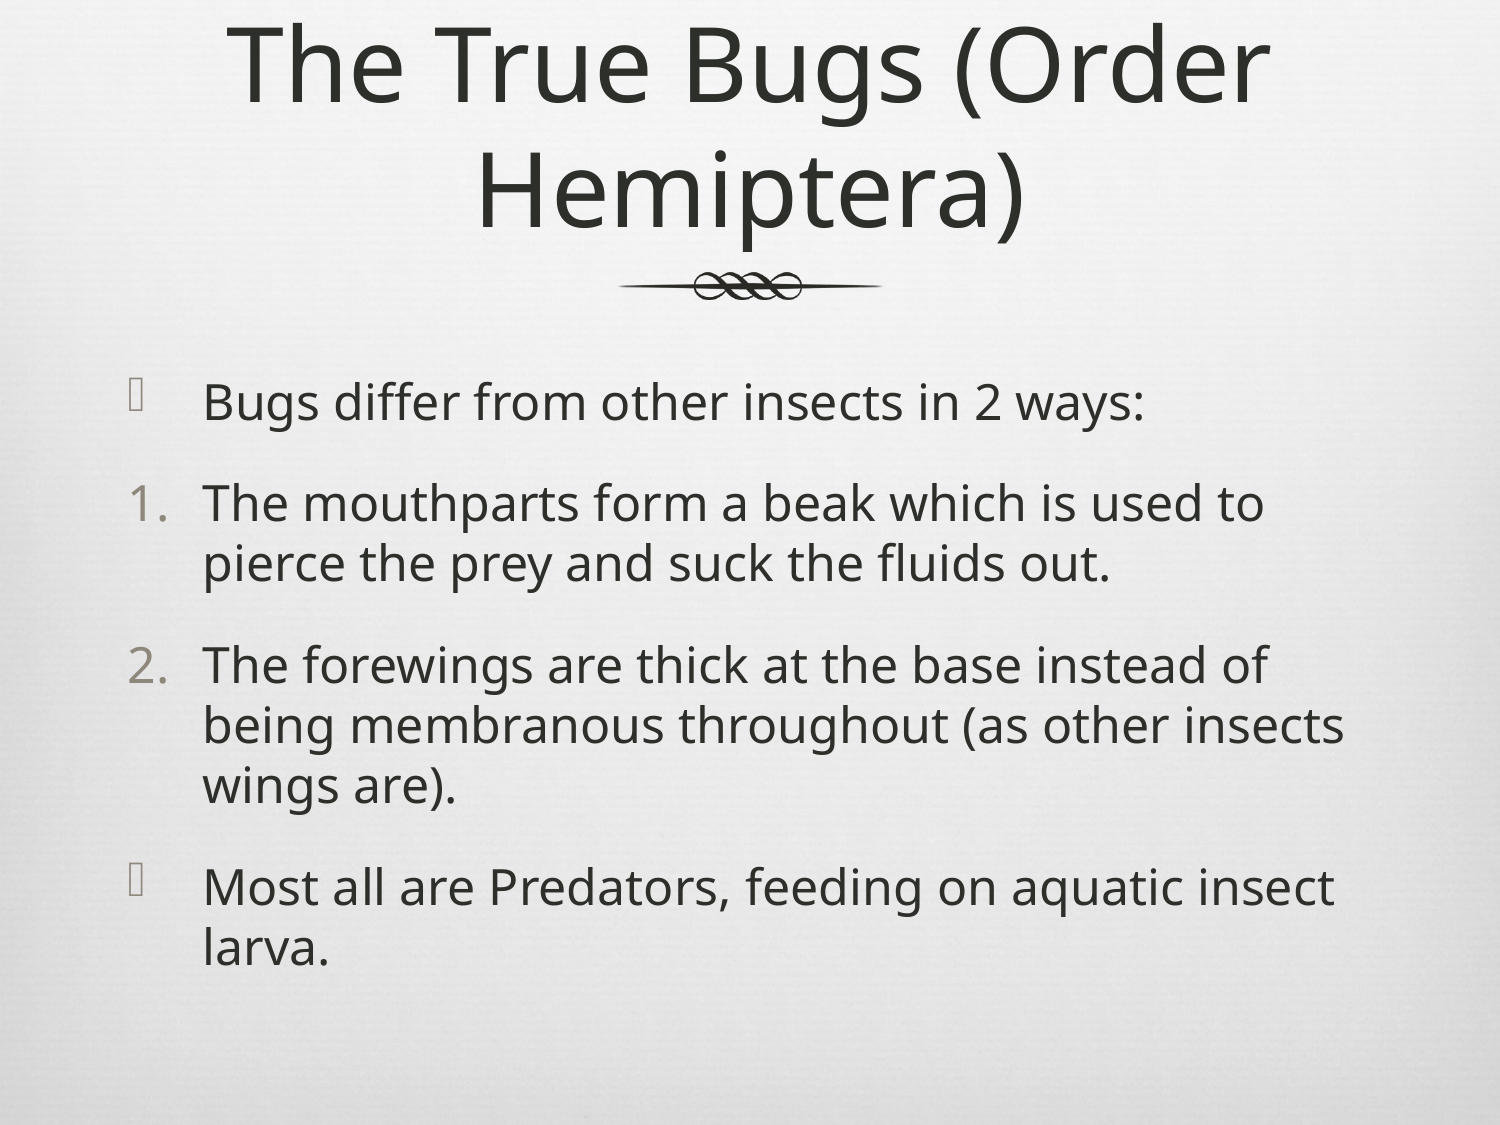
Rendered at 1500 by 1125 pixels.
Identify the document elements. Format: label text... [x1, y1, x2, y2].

list Bugs differ from other insects in 2 ways: The mouthparts form a beak which is used to pierce the prey and suck the fluids out. The forewings are thick at the base instead of being membranous throughout (as other insects wings are). Most all are Predators, feeding on aquatic insect larva. [112, 362, 1388, 963]
picture [615, 272, 885, 300]
title The True Bugs (Order Hemiptera) [112, 10, 1388, 236]
